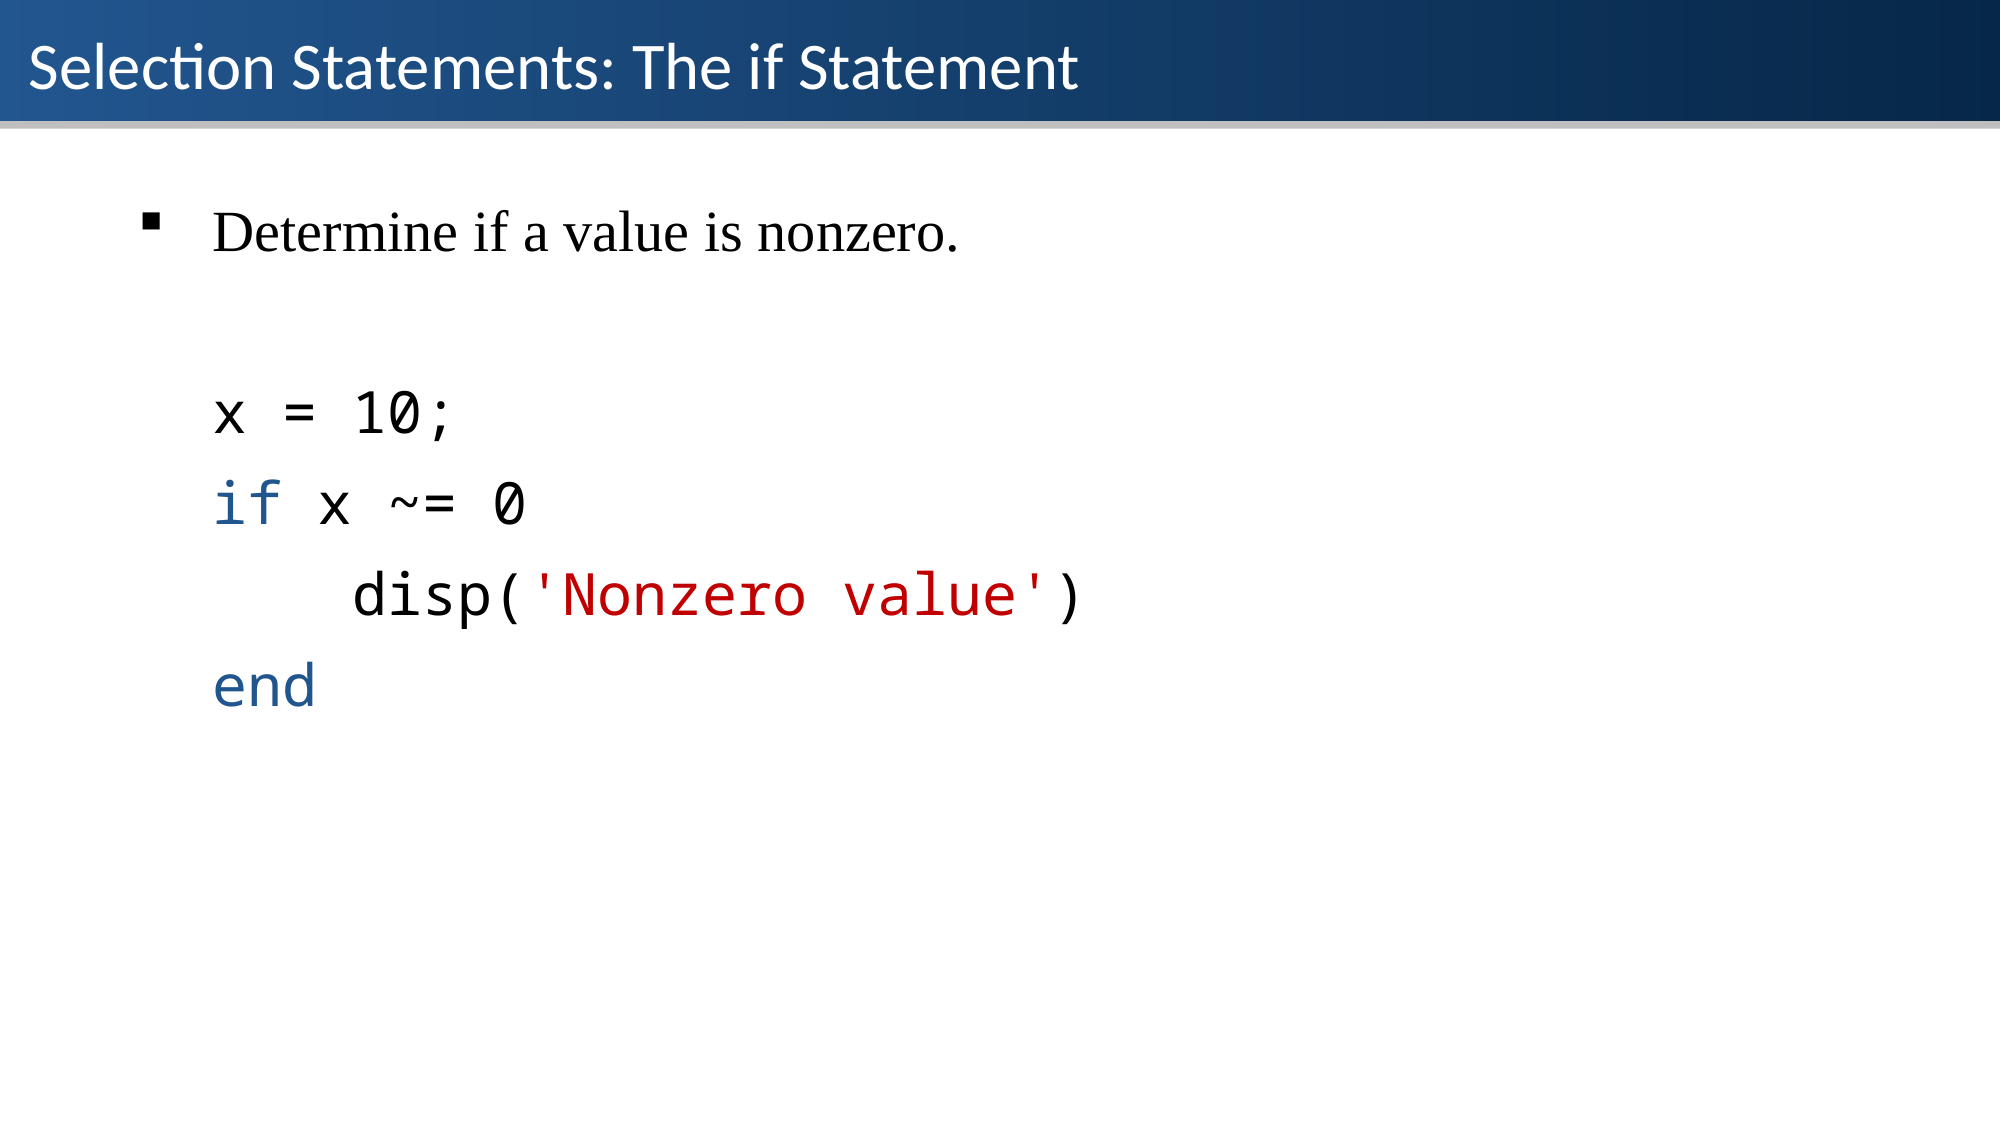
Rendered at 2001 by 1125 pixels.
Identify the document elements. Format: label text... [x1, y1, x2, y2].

text_box Determine if a value is nonzero. x = 10; if x ~= 0 disp('Nonzero value') end [123, 165, 1849, 726]
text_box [0, 0, 2000, 129]
